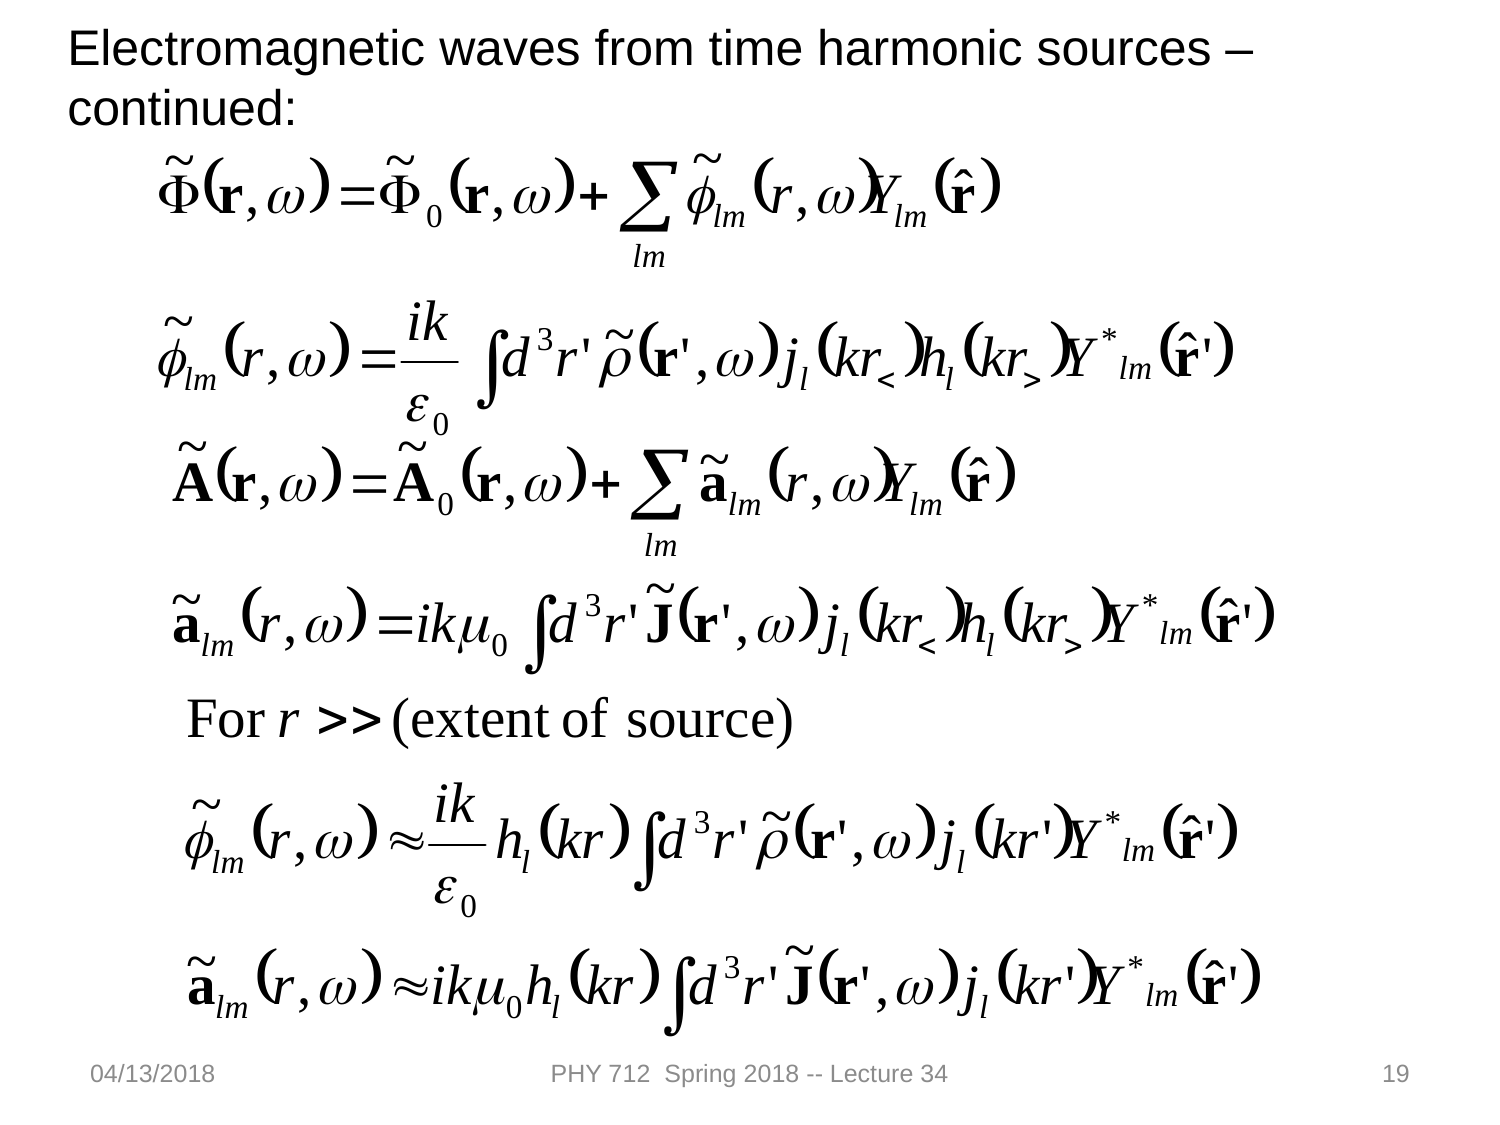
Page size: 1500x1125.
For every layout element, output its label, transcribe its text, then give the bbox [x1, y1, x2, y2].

footer PHY 712 Spring 2018 -- Lecture 34 [512, 1053, 988, 1103]
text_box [162, 437, 1280, 757]
slide_number 19 [1074, 1042, 1425, 1103]
text_box Electromagnetic waves from time harmonic sources – continued: [52, 8, 1390, 144]
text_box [149, 144, 1238, 450]
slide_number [75, 1042, 425, 1103]
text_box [177, 687, 1266, 1045]
